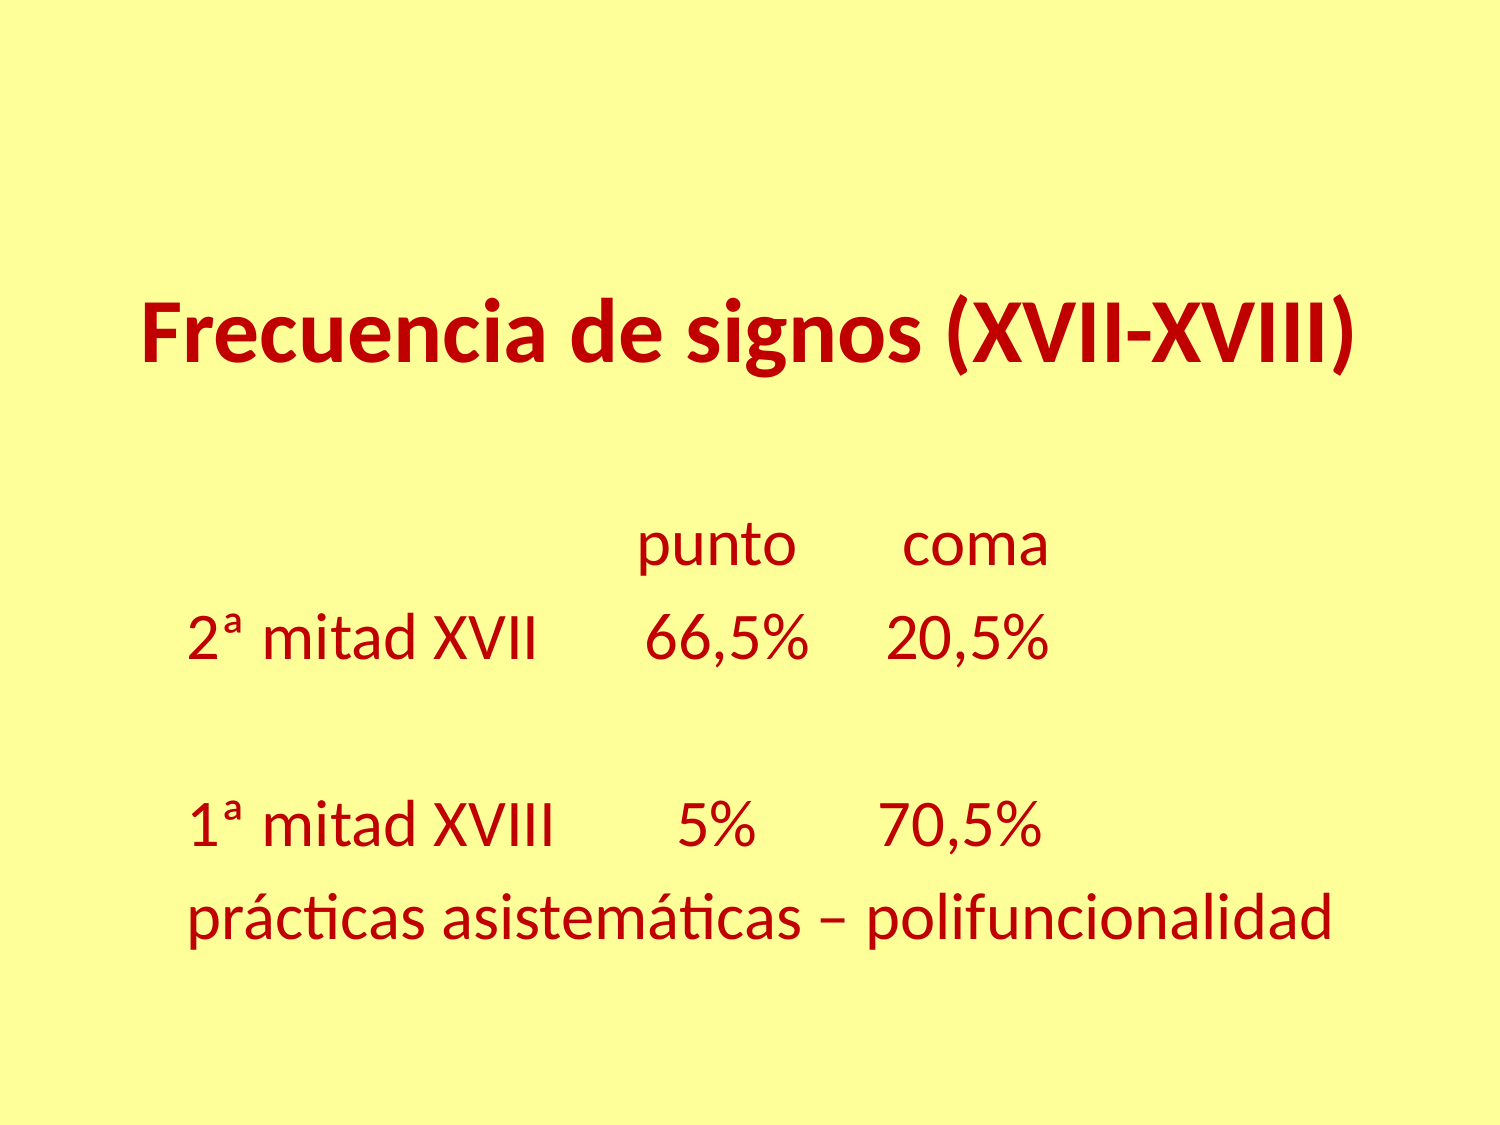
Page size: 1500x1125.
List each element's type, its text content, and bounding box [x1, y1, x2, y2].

subtitle punto coma 2ª mitad XVII 66,5% 20,5% 1ª mitad XVIII 5% 70,5% prácticas asistemáticas – polifuncionalidad [171, 491, 1376, 1024]
title Frecuencia de signos (XVII-XVIII) [112, 196, 1388, 457]
